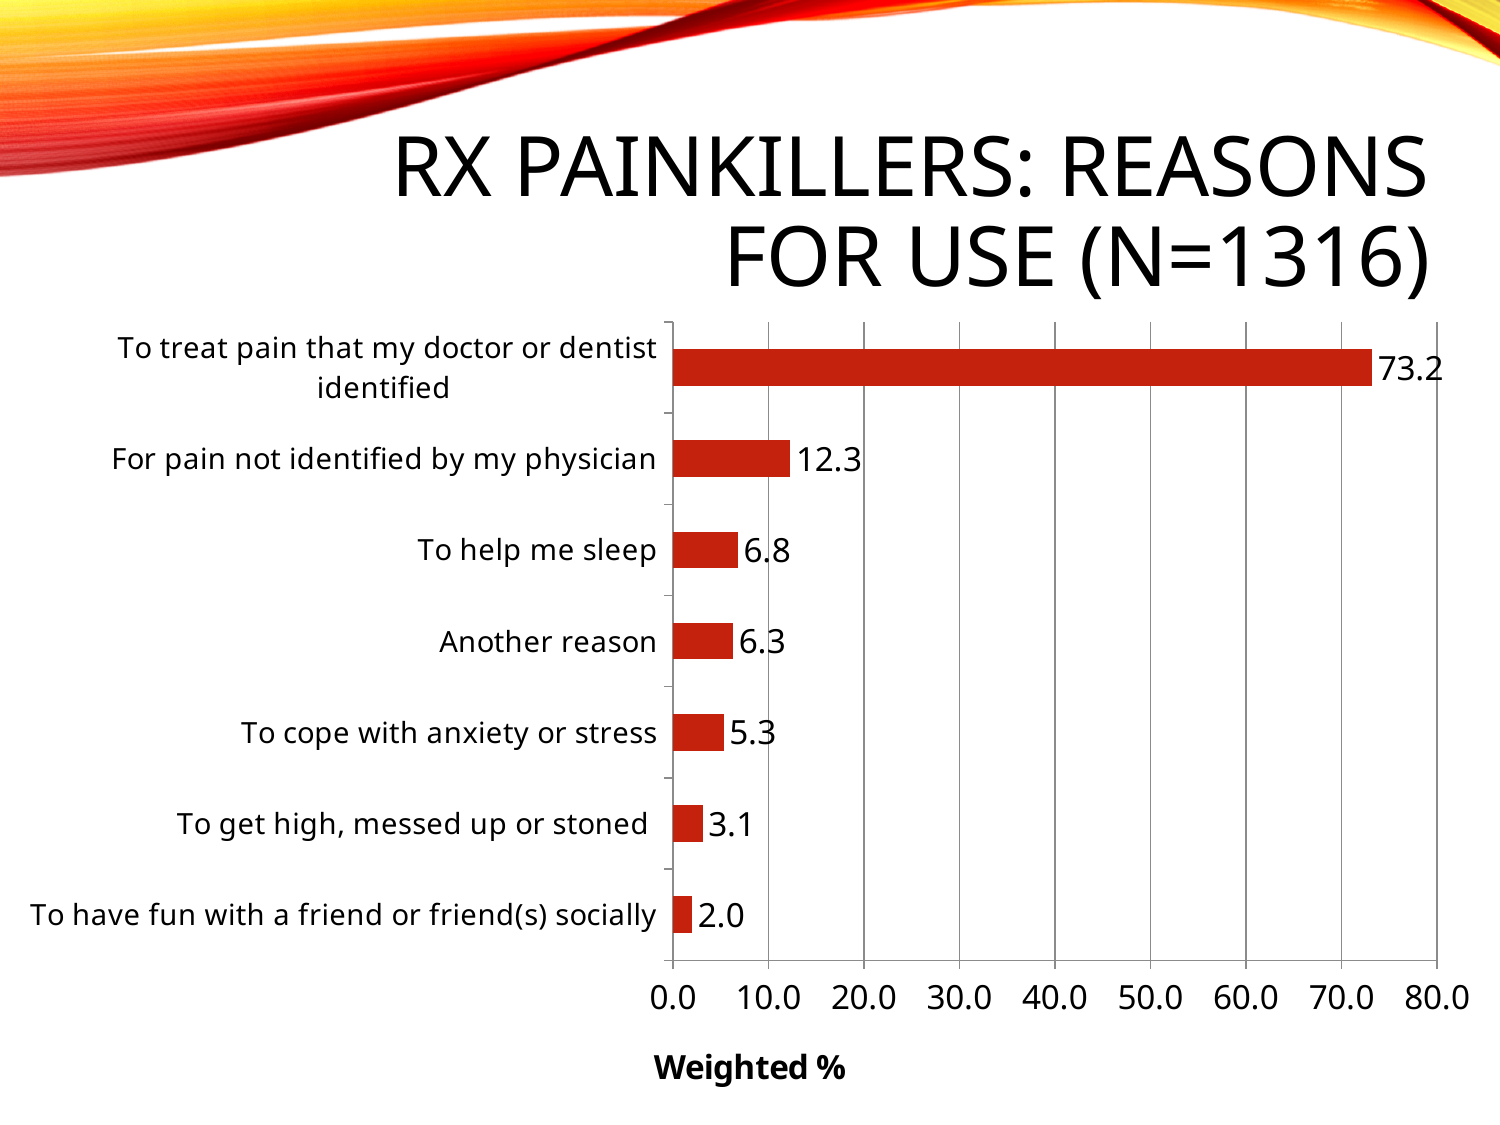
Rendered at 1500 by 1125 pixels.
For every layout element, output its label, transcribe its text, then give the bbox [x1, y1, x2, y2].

picture [0, 0, 1500, 178]
title Rx Painkillers: Reasons for use (N=1316) [249, 99, 1446, 305]
chart [0, 305, 1500, 1125]
